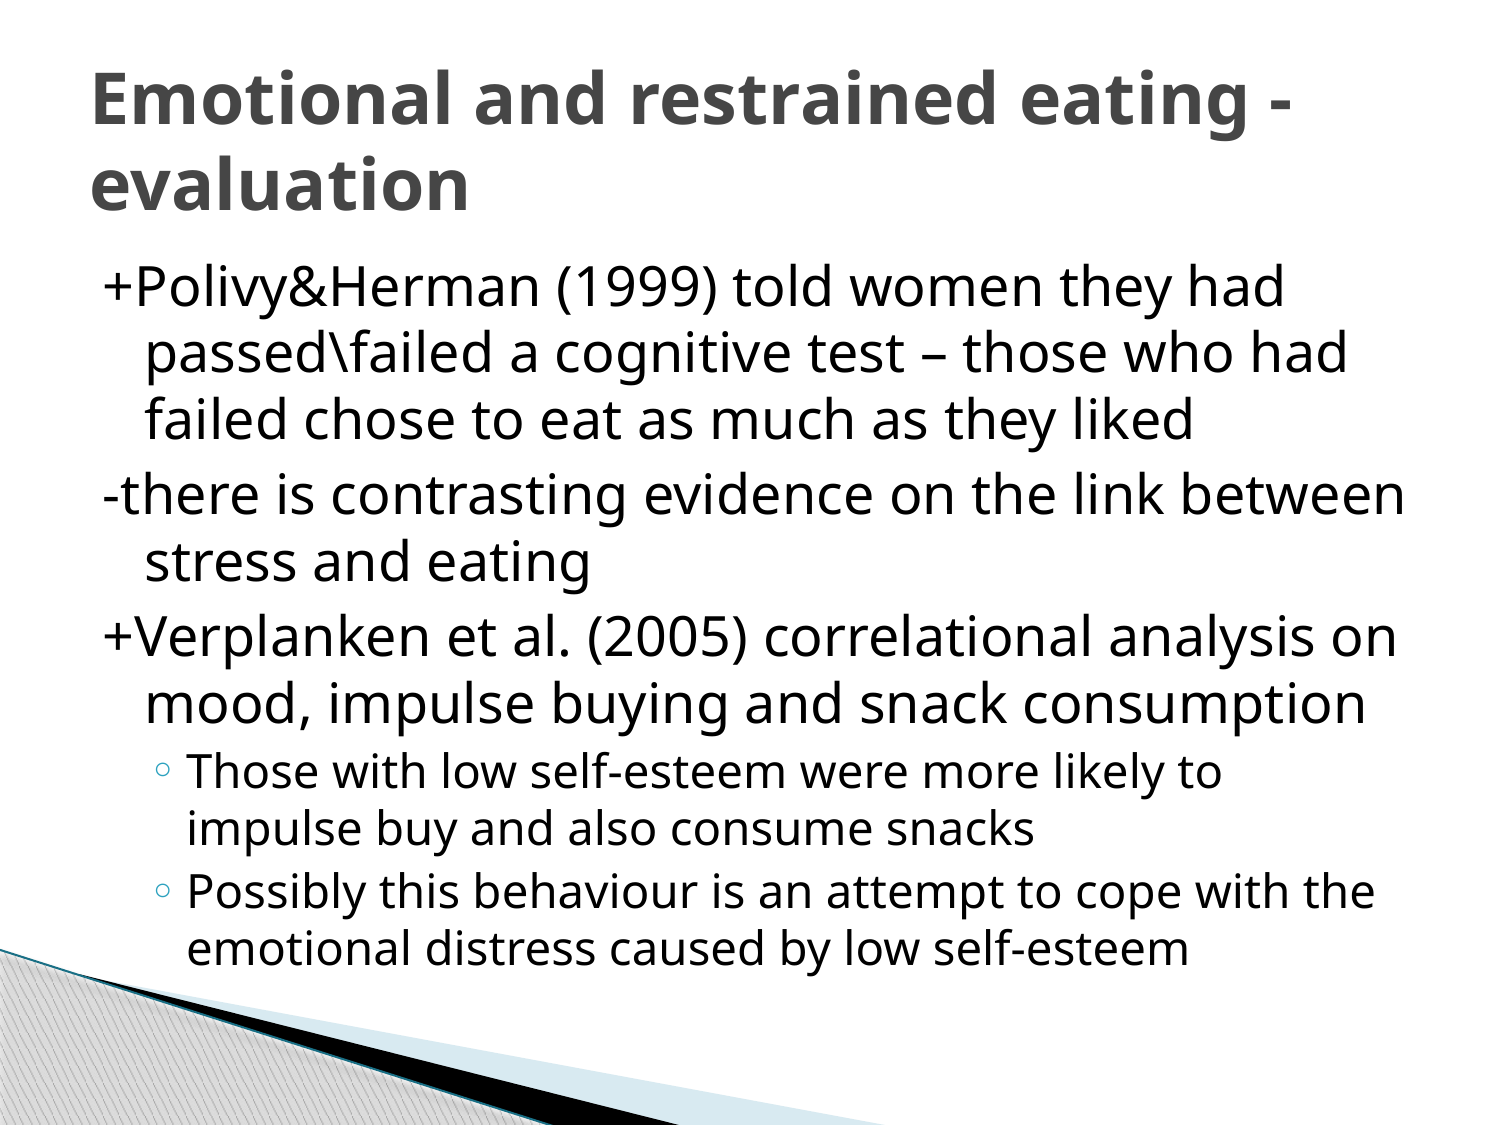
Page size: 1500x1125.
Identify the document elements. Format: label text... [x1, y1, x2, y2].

title Emotional and restrained eating - evaluation [75, 45, 1425, 233]
list +Polivy&Herman (1999) told women they had passed\failed a cognitive test – those who had failed chose to eat as much as they liked -there is contrasting evidence on the link between stress and eating +Verplanken et al. (2005) correlational analysis on mood, impulse buying and snack consumption Those with low self-esteem were more likely to impulse buy and also consume snacks Possibly this behaviour is an attempt to cope with the emotional distress caused by low self-esteem [70, 243, 1425, 1055]
